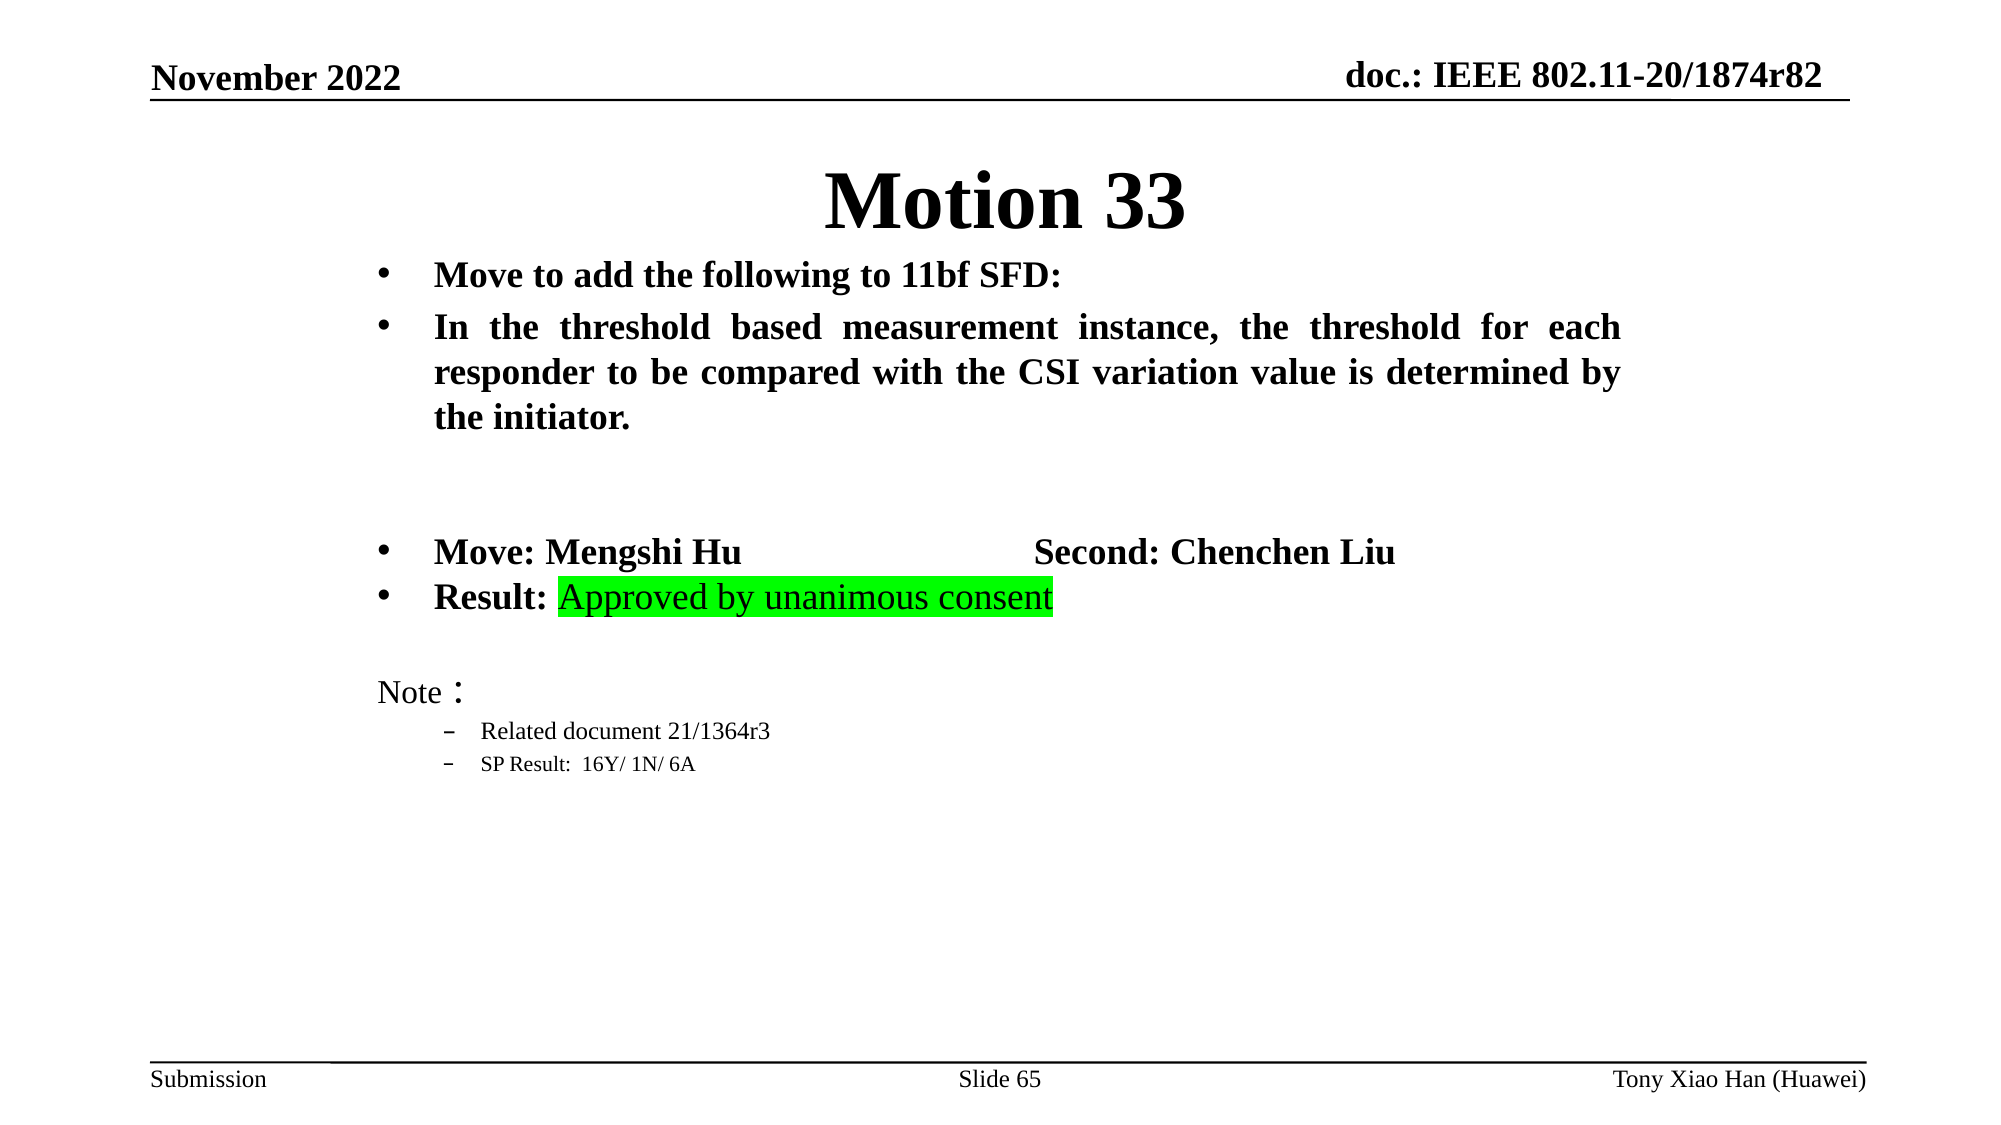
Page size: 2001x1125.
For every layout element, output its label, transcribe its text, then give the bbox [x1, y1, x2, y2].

text_box Move to add the following to 11bf SFD: In the threshold based measurement instance, the threshold for each responder to be compared with the CSI variation value is determined by the initiator. Move: Mengshi Hu Second: Chenchen Liu Result: Approved by unanimous consent Note： Related document 21/1364r3 SP Result: 16Y/ 1N/ 6A [362, 212, 1638, 900]
text_box Motion 33 [368, 137, 1644, 275]
